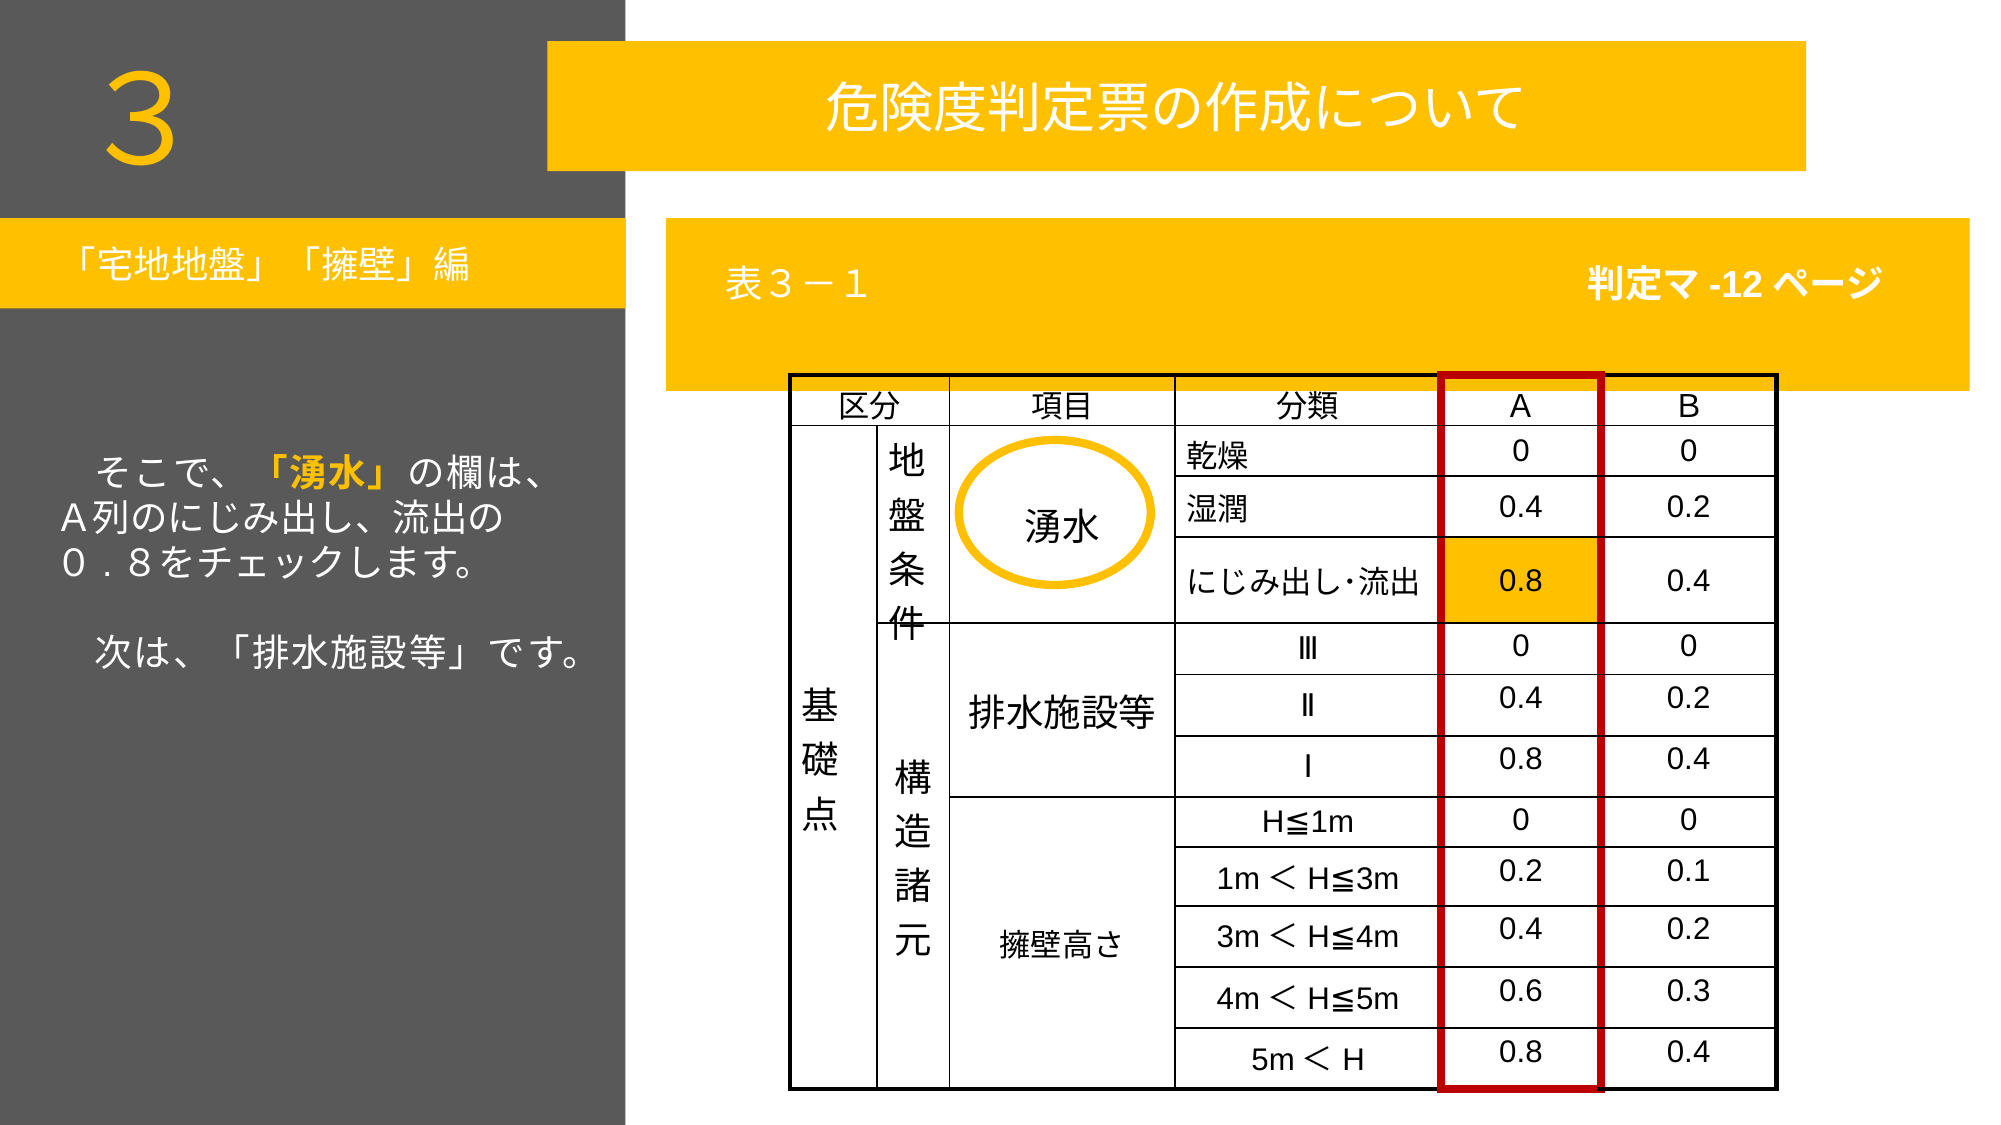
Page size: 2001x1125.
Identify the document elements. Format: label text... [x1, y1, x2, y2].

table_cell 0 [1445, 798, 1597, 846]
table_header Ｂ [1605, 377, 1774, 425]
table_cell 0 [1605, 798, 1774, 846]
table_header 分類 [1176, 377, 1437, 425]
table_header 区分 [792, 377, 949, 425]
table_cell 0.4 [1605, 737, 1774, 796]
table_header 項目 [950, 377, 1174, 425]
table_cell H≦1m [1176, 798, 1437, 846]
table_cell にじみ出し･流出 [1176, 538, 1437, 622]
table_cell 擁壁高さ [950, 798, 1174, 1087]
table_cell 地盤条件 [878, 426, 949, 622]
table_cell 0 [1605, 624, 1774, 674]
table_cell 0.4 [1605, 538, 1774, 622]
table_cell 0.2 [1605, 907, 1774, 966]
table_cell 0 [1445, 426, 1597, 475]
table_cell 1m＜H≦3m [1176, 848, 1437, 905]
table_cell 0.6 [1445, 968, 1597, 1027]
table_cell 0.8 [1445, 1029, 1597, 1085]
table_cell 3m＜H≦4m [1176, 907, 1437, 966]
table_cell 乾燥 [1176, 426, 1437, 475]
table_cell Ⅱ [1176, 675, 1437, 735]
text_box そこで、「湧水」の欄は、Ａ列のにじみ出し、流出の ０.８をチェックします。 次は、「排水施設等」です。 [0, 408, 622, 851]
table_cell 0.2 [1605, 675, 1774, 735]
text_box [0, 309, 626, 1125]
table_cell 5m＜H [1176, 1029, 1437, 1087]
table_cell 0.2 [1445, 848, 1597, 905]
table_cell 基礎点 [792, 426, 876, 1087]
table_cell 0.3 [1605, 968, 1774, 1027]
table_cell 4m＜H≦5m [1176, 968, 1437, 1027]
table_cell 構造諸元 [878, 624, 949, 1087]
table_cell 0.8 [1445, 538, 1597, 622]
table_cell 0.4 [1445, 907, 1597, 966]
text_box 「宅地地盤」「擁壁」編 [0, 218, 626, 309]
table_cell Ⅰ [1176, 737, 1437, 796]
table_cell 0.4 [1605, 1029, 1774, 1087]
table_cell 0 [1605, 426, 1774, 475]
table_header Ａ [1445, 379, 1597, 425]
table_cell 0.2 [1605, 477, 1774, 536]
table_cell 0.1 [1605, 848, 1774, 905]
text_box 表３－１ 判定マ-12ページ [666, 218, 1970, 391]
table_cell 湧水 [950, 426, 1174, 622]
table_cell Ⅲ [1176, 624, 1437, 674]
table_cell 0.4 [1445, 477, 1597, 536]
text_box [0, 0, 626, 218]
text_box ３ [26, 21, 259, 208]
text_box 危険度判定票の作成について [547, 41, 1807, 172]
table_cell 0.4 [1445, 675, 1597, 735]
table_cell 湿潤 [1176, 477, 1437, 536]
text_box [957, 438, 1152, 587]
table_cell 排水施設等 [950, 624, 1174, 796]
table_cell 0 [1445, 624, 1597, 674]
table_cell 0.8 [1445, 737, 1597, 796]
